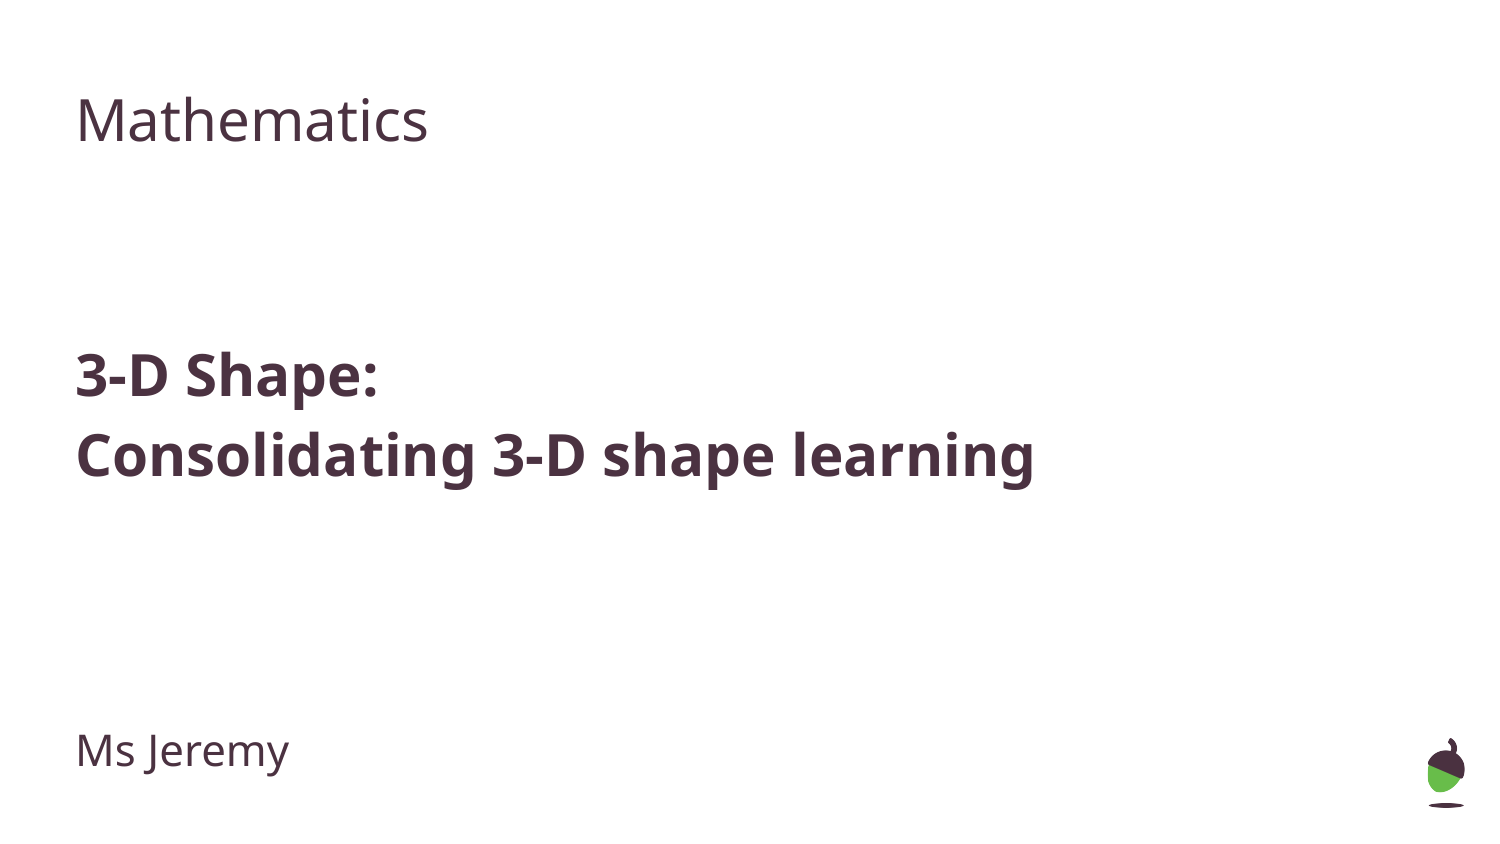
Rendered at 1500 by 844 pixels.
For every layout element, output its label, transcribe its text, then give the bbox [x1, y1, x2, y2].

picture [1427, 738, 1465, 808]
title 3-D Shape: Consolidating 3-D shape learning [75, 327, 1425, 517]
subtitle Ms Jeremy [75, 673, 724, 776]
subtitle Mathematics [75, 72, 1425, 203]
